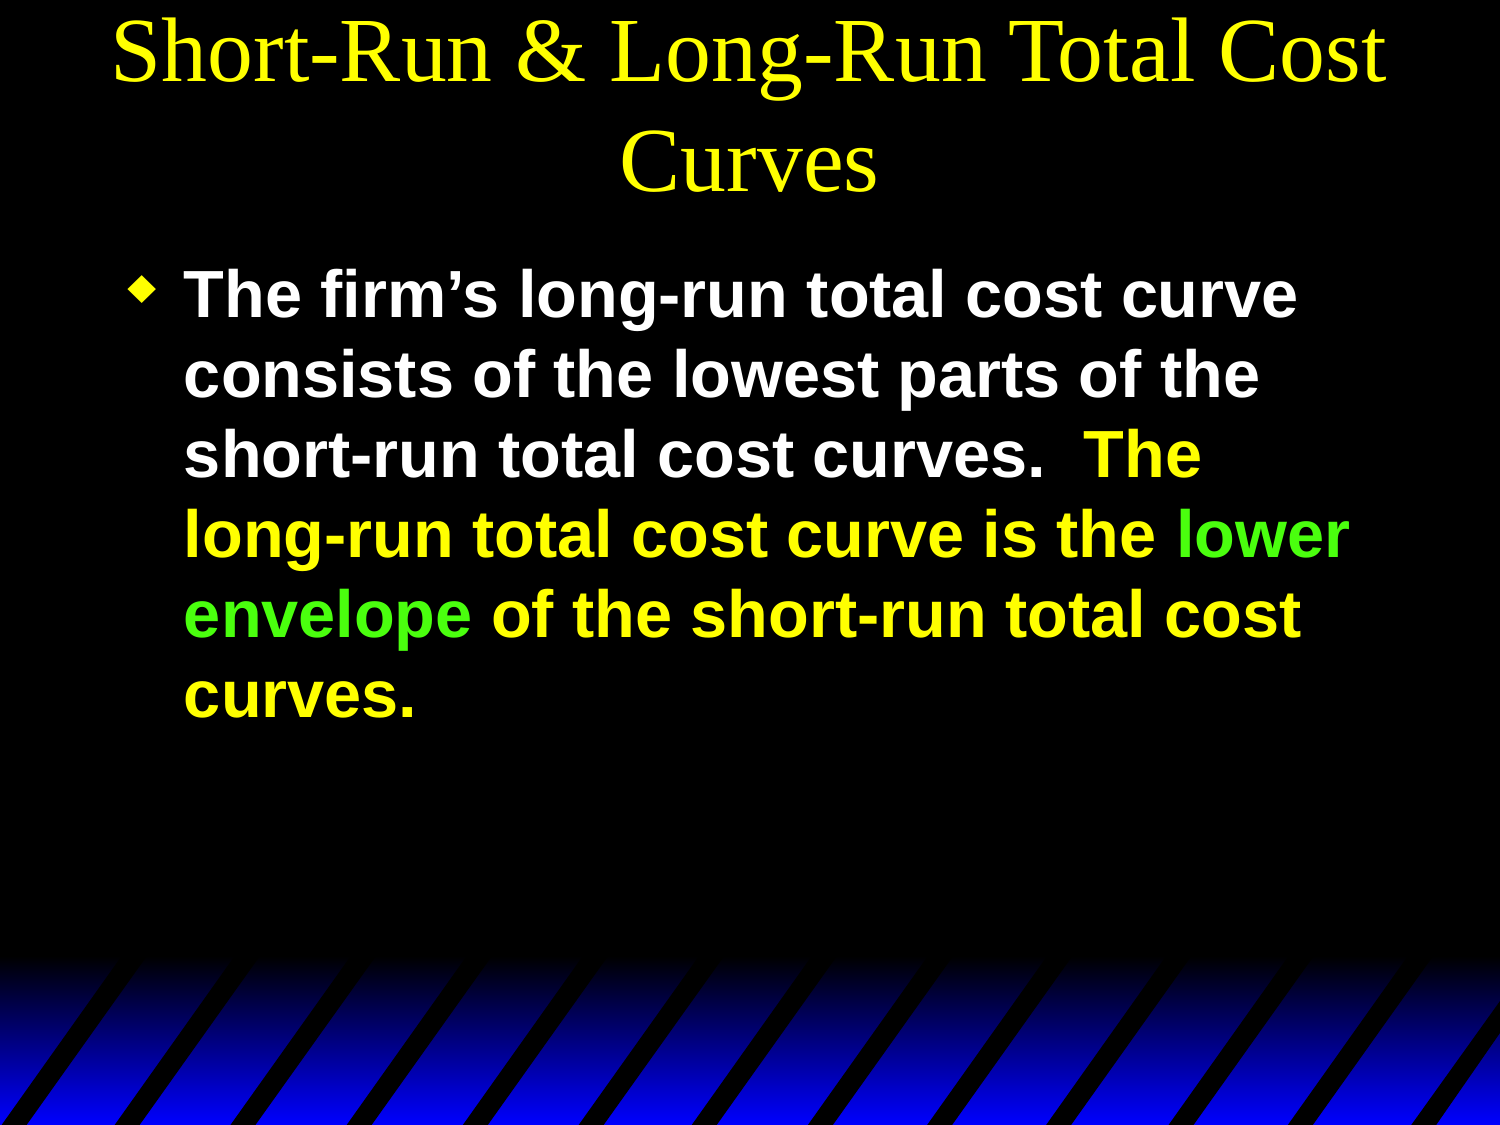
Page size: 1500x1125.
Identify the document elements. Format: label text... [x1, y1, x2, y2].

title Short-Run & Long-Run Total Cost Curves [0, 0, 1500, 201]
list The firm’s long-run total cost curve consists of the lowest parts of the short-run total cost curves. The long-run total cost curve is the lower envelope of the short-run total cost curves. [112, 243, 1388, 976]
